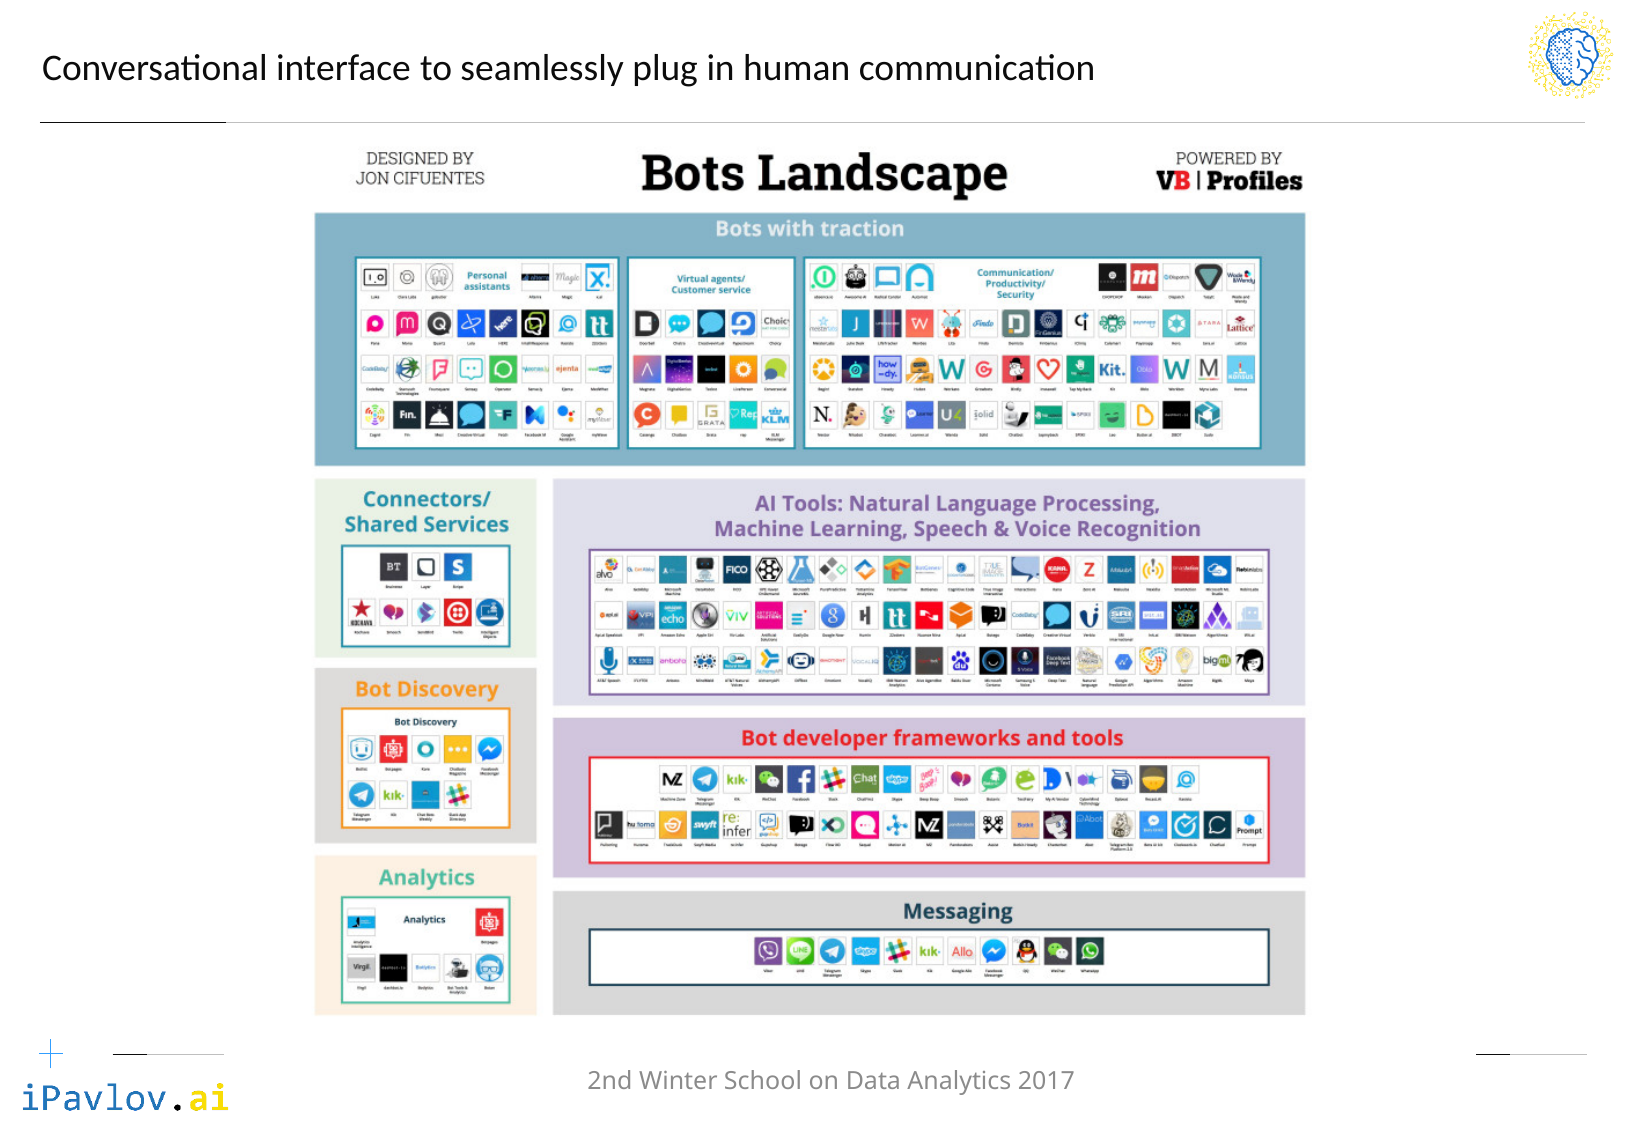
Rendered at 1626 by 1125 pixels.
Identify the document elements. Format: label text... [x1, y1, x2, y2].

picture [1524, 4, 1619, 105]
title Conversational interface to seamlessly plug in human communication [27, 13, 1216, 123]
picture [0, 1068, 251, 1125]
footer 2nd Winter School on Data Analytics 2017 [285, 1051, 1378, 1112]
picture [275, 128, 1350, 1052]
